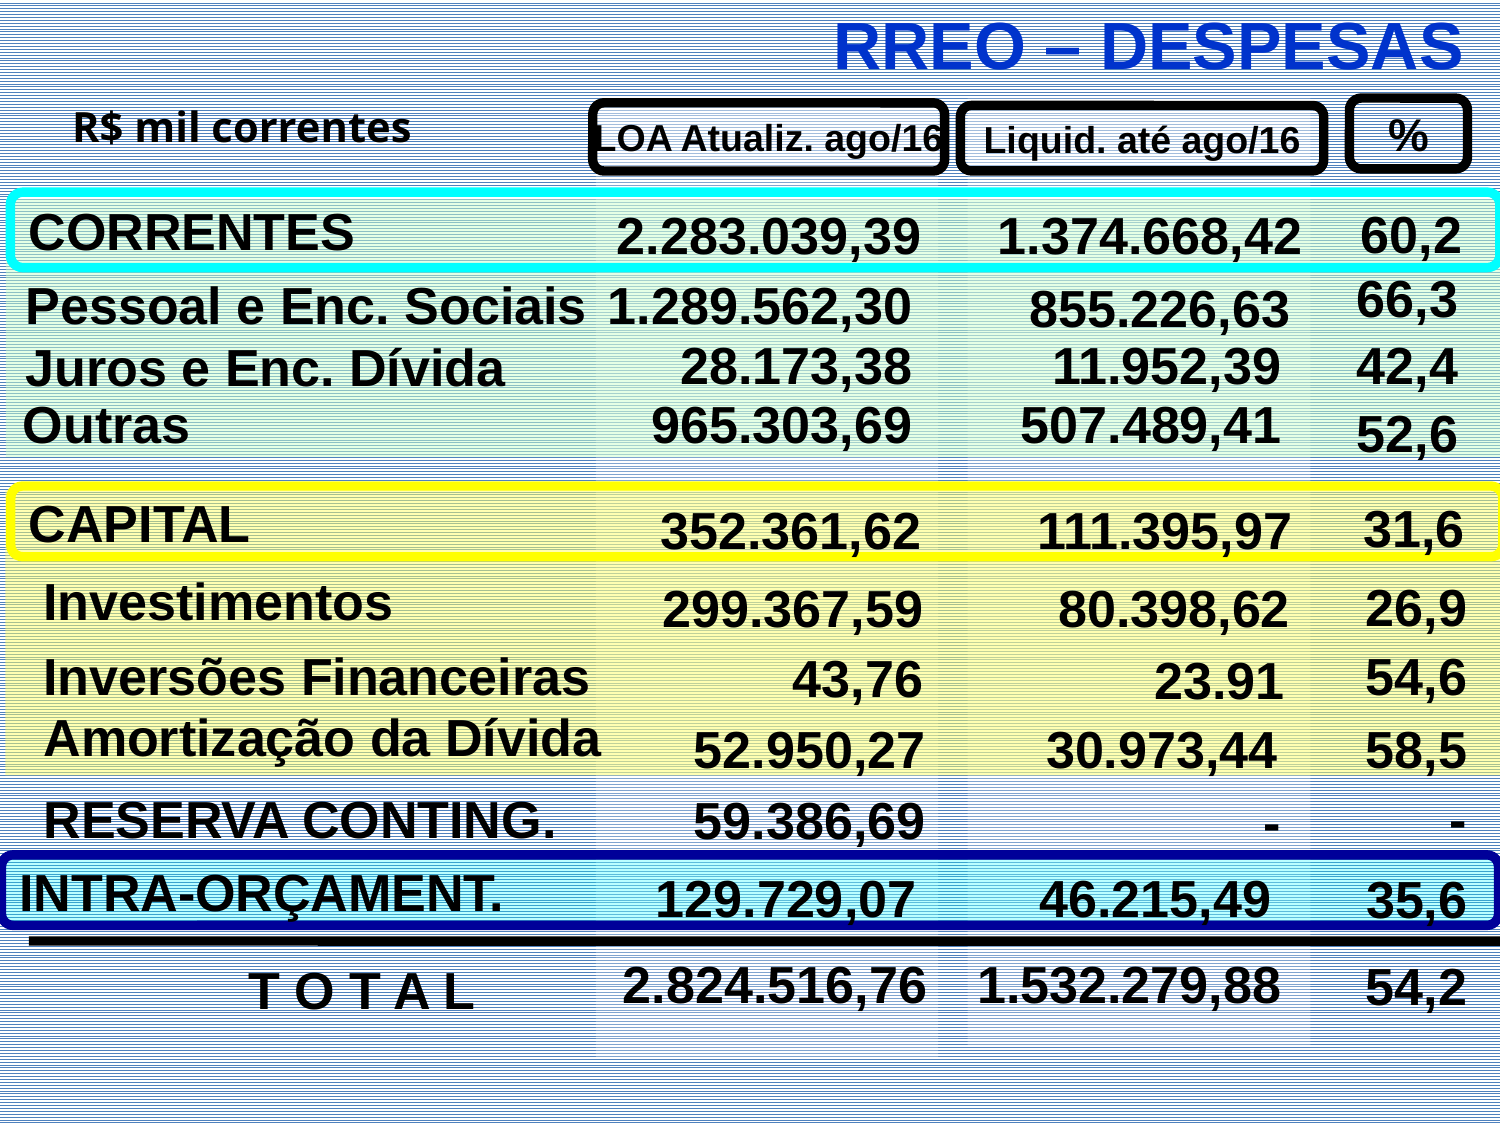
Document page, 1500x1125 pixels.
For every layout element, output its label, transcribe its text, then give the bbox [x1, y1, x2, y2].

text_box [10, 485, 1500, 569]
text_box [1, 854, 1499, 938]
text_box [592, 1031, 945, 1058]
text_box RREO – DESPESAS [183, 0, 1479, 91]
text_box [5, 198, 1500, 472]
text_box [48, 943, 1483, 1025]
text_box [28, 778, 1482, 861]
text_box % [1349, 98, 1468, 169]
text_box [592, 99, 945, 188]
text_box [10, 191, 1500, 275]
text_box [960, 98, 1324, 188]
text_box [4, 489, 1500, 788]
text_box R$ mil correntes [56, 93, 427, 158]
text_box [960, 1031, 1324, 1046]
